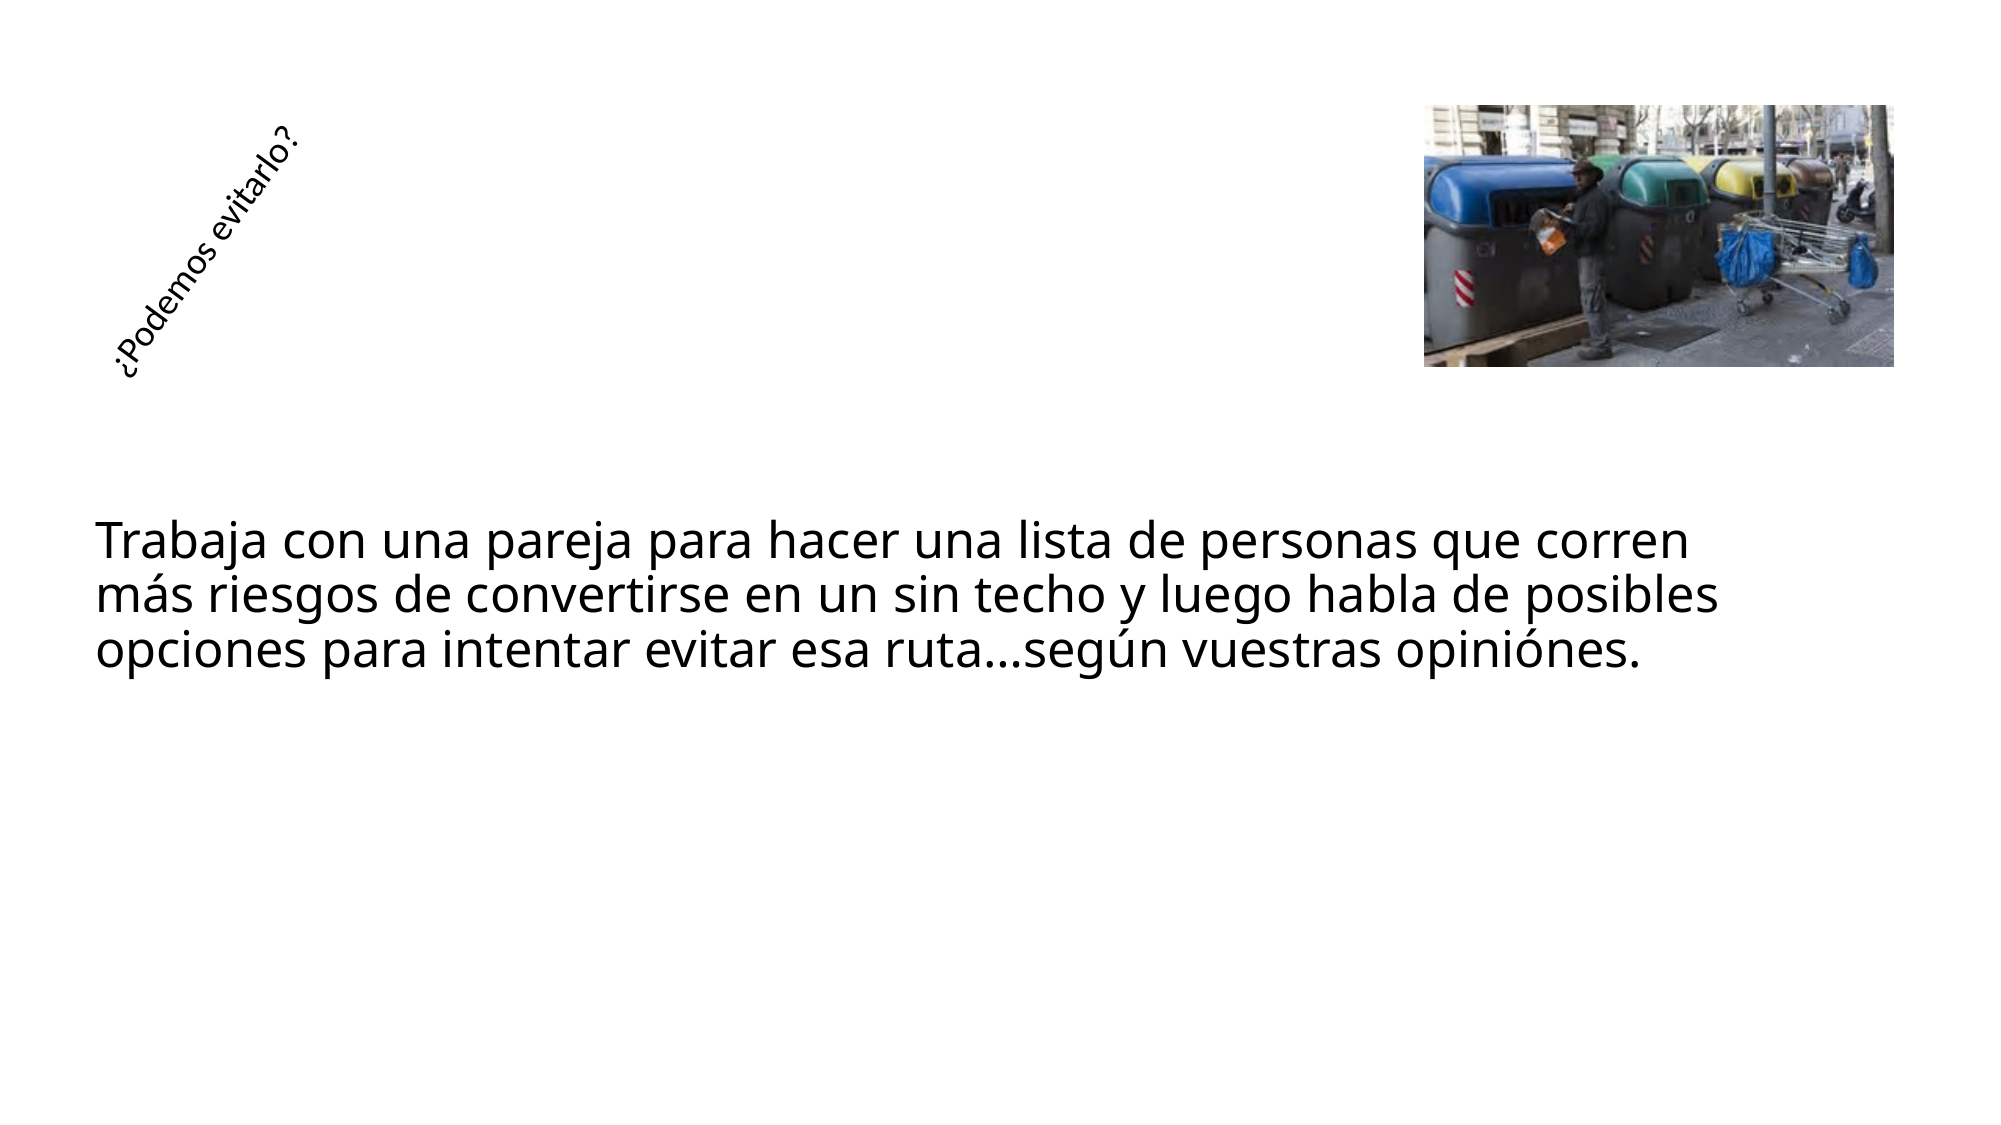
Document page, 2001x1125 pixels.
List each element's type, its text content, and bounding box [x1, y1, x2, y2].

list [1424, 105, 1894, 367]
title Trabaja con una pareja para hacer una lista de personas que corren más riesgos de convertirse en un sin techo y luego habla de posibles opciones para intentar evitar esa ruta…según vuestras opiniónes. [80, 487, 1806, 706]
text_box ¿Podemos evitarlo? [80, 0, 422, 400]
